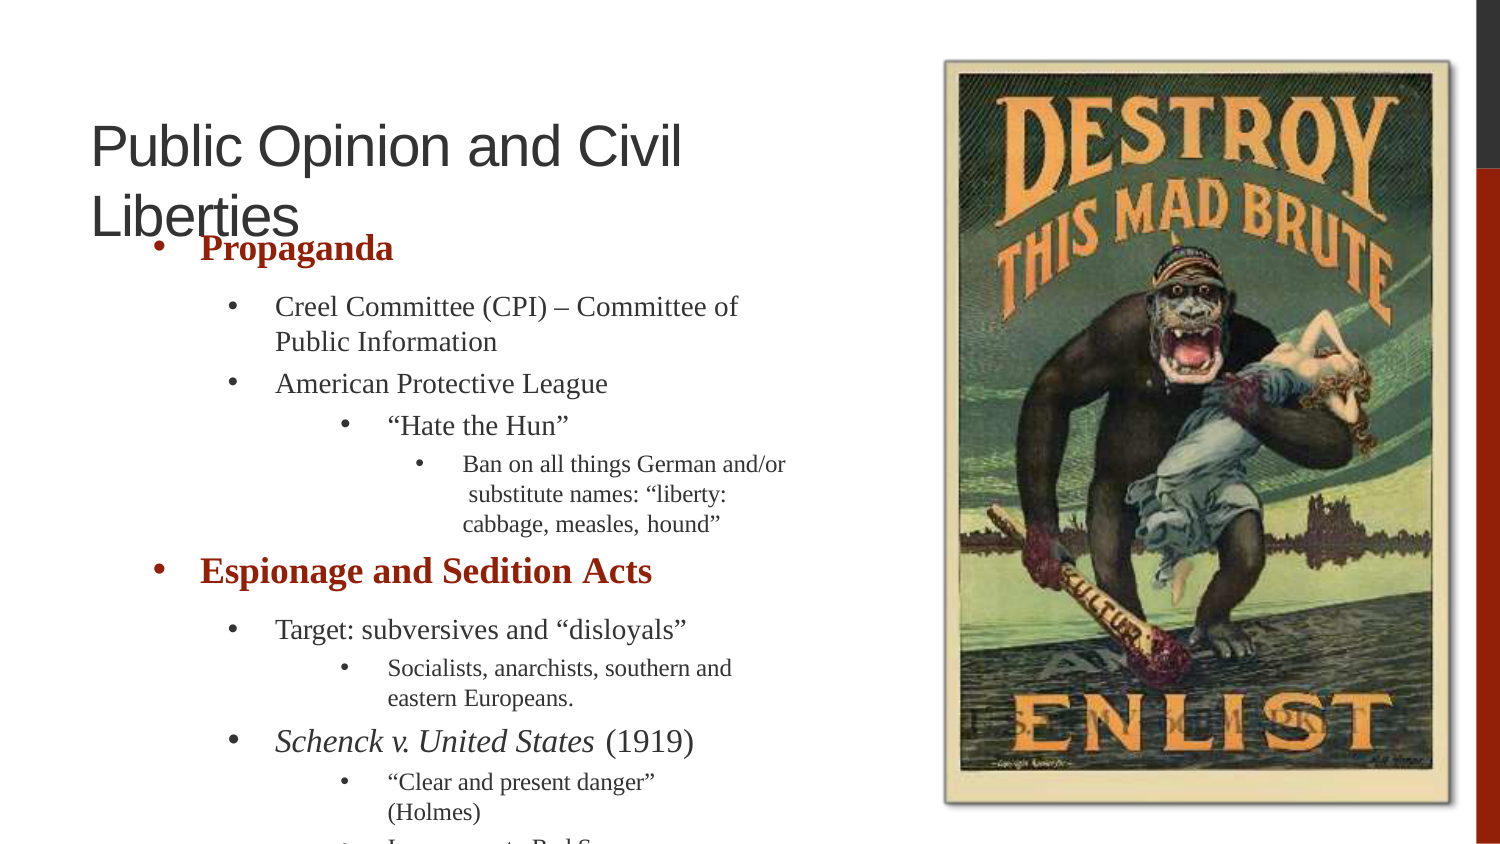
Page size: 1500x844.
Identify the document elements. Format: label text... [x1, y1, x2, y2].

text_box [834, 58, 1500, 807]
text_box [830, 54, 1500, 820]
title Public Opinion and Civil Liberties [87, 106, 830, 250]
text_box Propaganda Creel Committee (CPI) – Committee of Public Information American Protective League “Hate the Hun” Ban on all things German and/or substitute names: “liberty: cabbage, measles, hound” Espionage and Sedition Acts Target: subversives and “disloyals” Socialists, anarchists, southern and eastern Europeans. Schenck v. United States (1919) “Clear and present danger” (Holmes) In response to Red Scare [150, 195, 793, 844]
